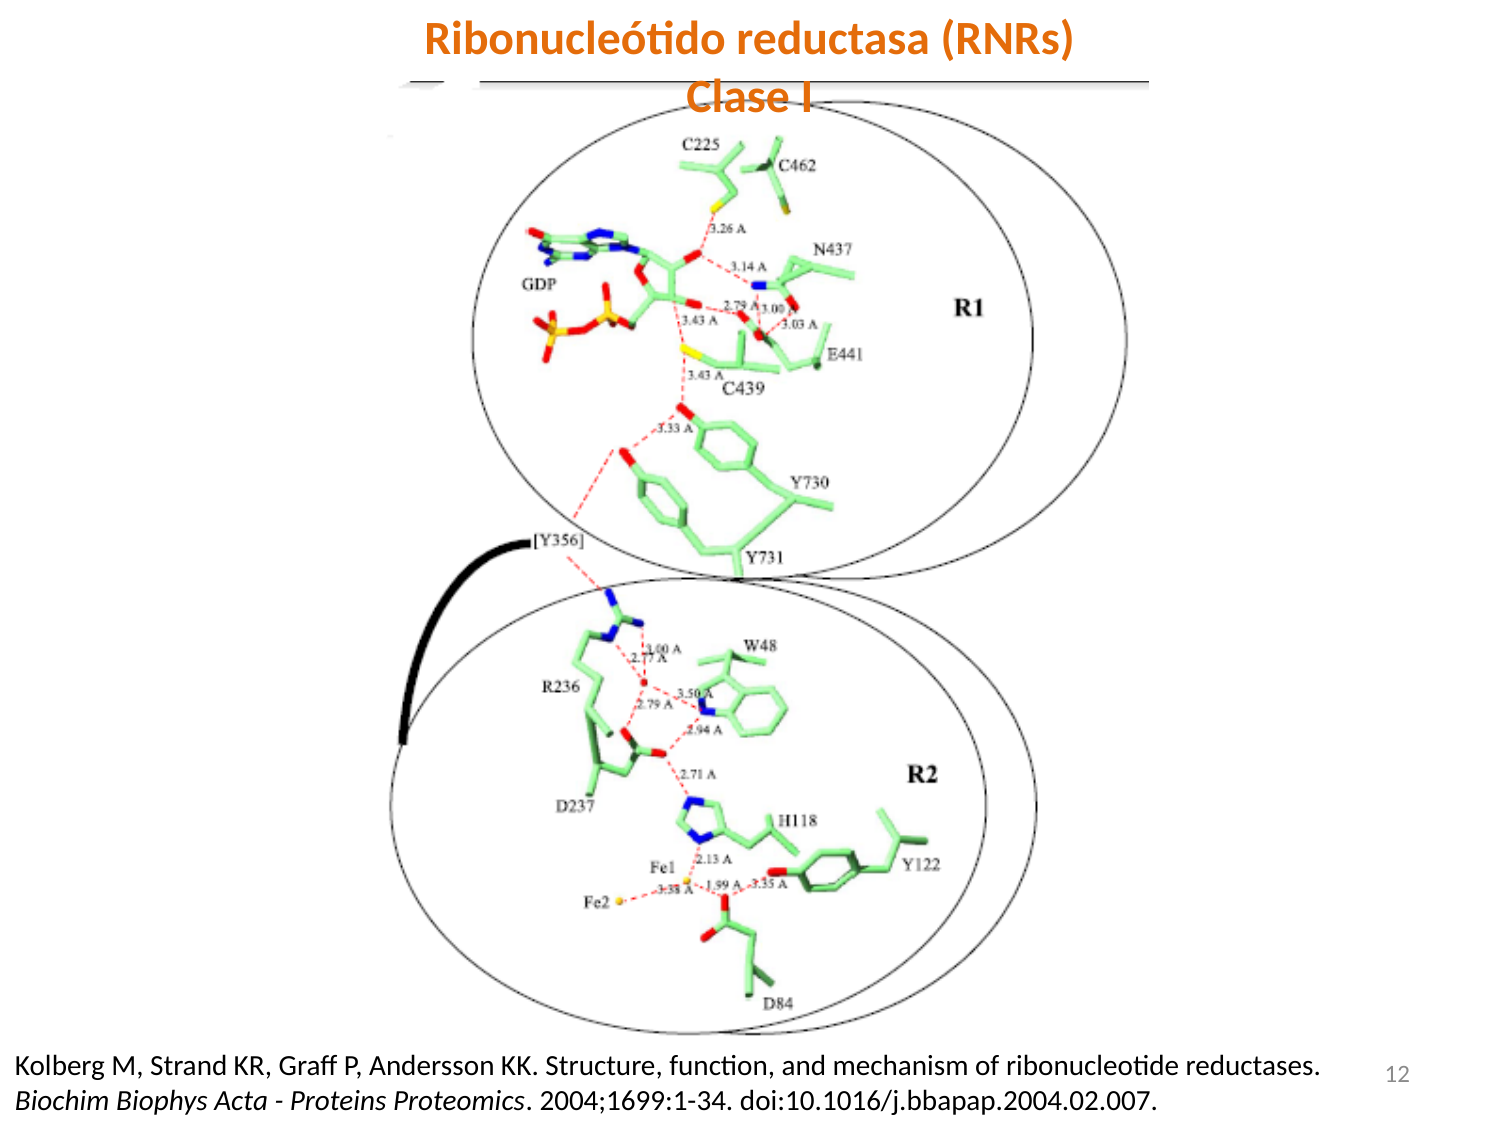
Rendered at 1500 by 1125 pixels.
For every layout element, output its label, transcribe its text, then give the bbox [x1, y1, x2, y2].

picture [386, 81, 1149, 1044]
text_box Ribonucleótido reductasa (RNRs) Clase I [74, 0, 1425, 188]
slide_number 12 [1383, 1042, 1425, 1103]
text_box Kolberg M, Strand KR, Graff P, Andersson KK. Structure, function, and mechanism of ribonucleotide reductases. Biochim Biophys Acta - Proteins Proteomics. 2004;1699:1-34. doi:10.1016/j.bbapap.2004.02.007. [0, 1039, 1383, 1124]
